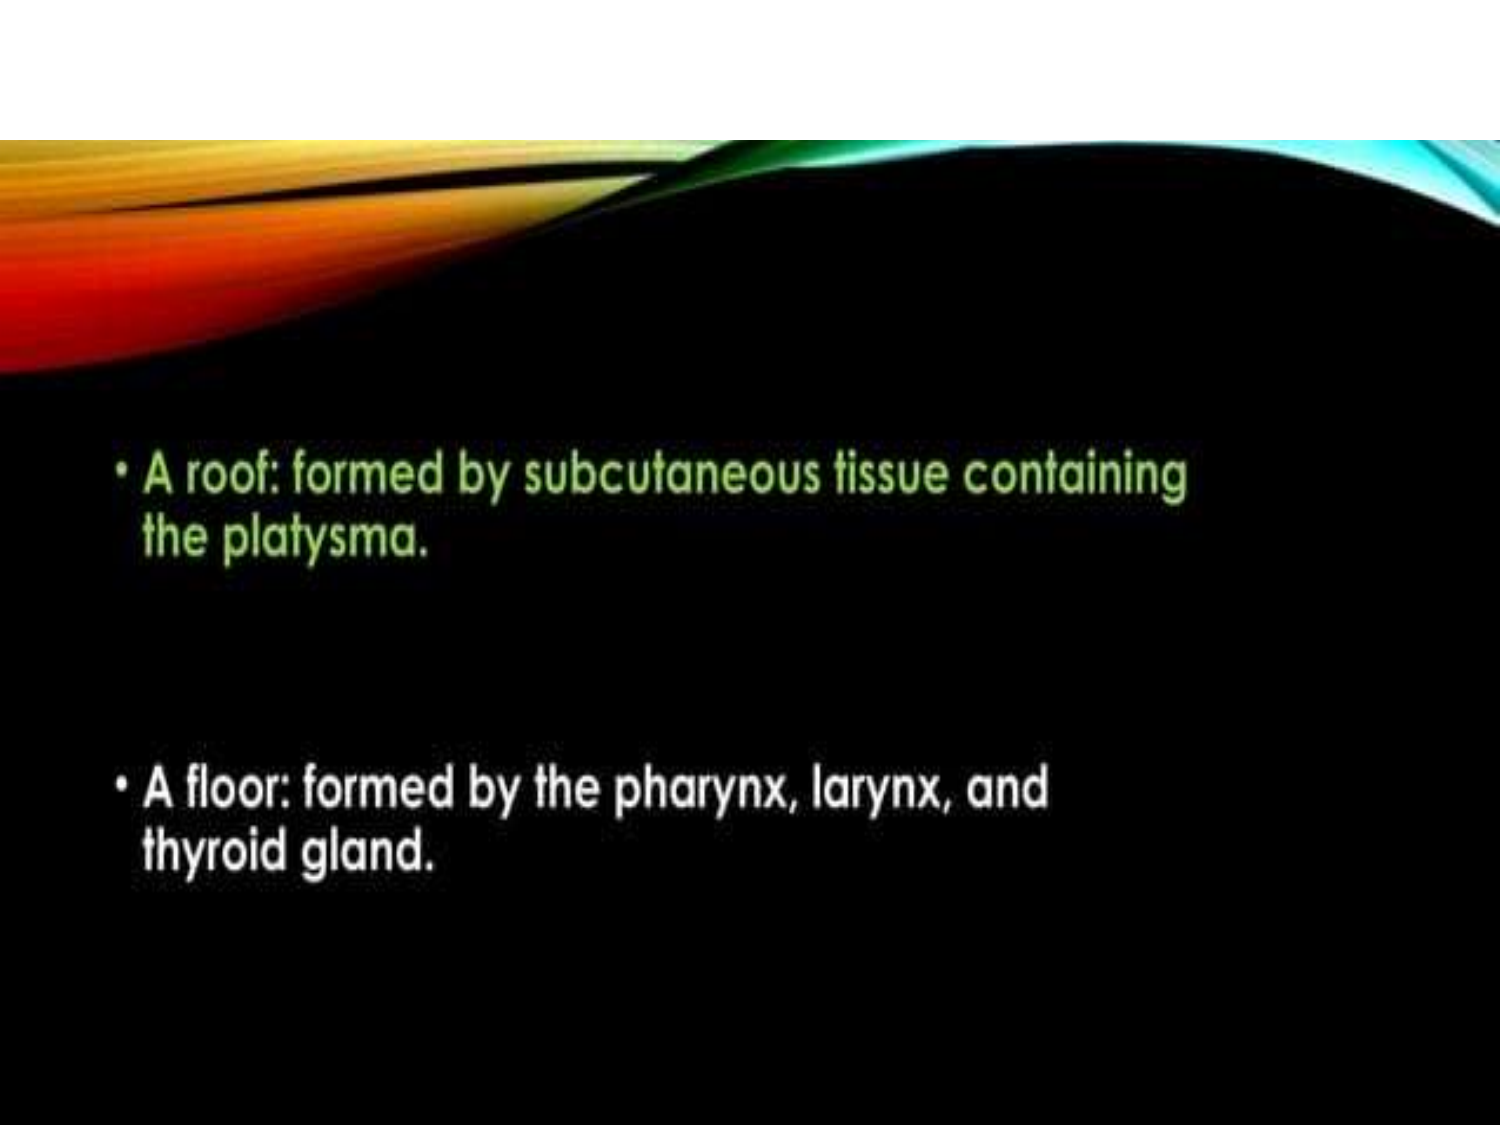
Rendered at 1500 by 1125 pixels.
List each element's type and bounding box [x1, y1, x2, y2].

picture [0, 139, 1500, 1125]
